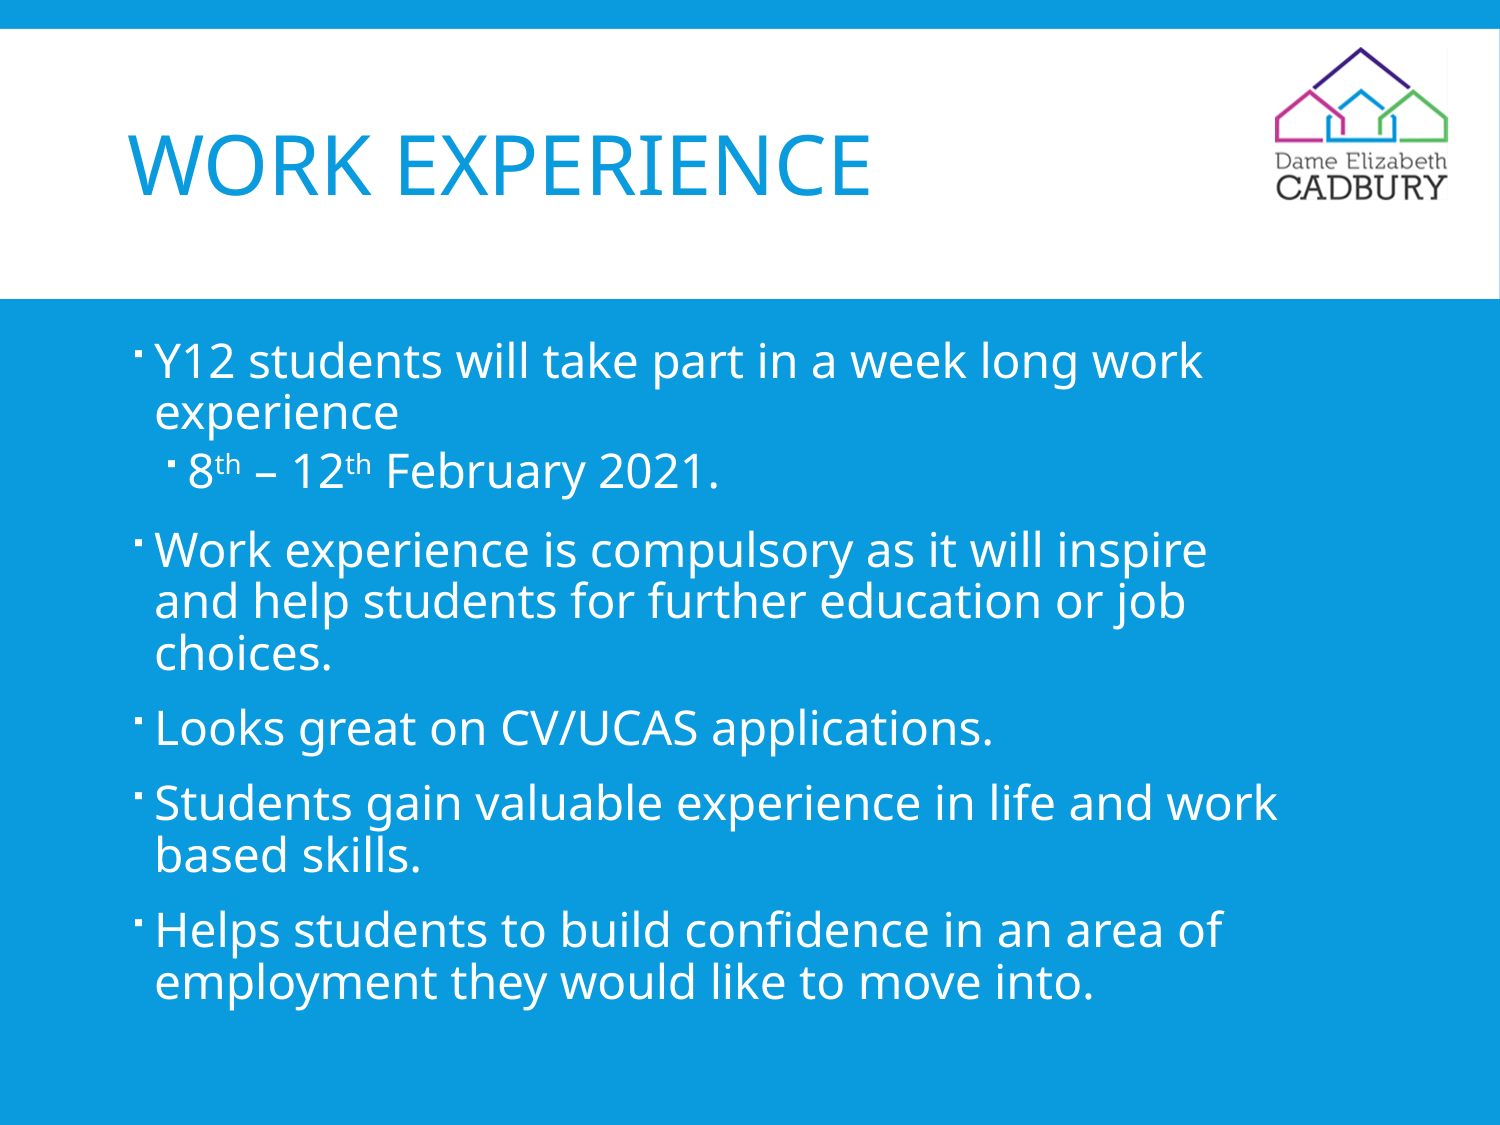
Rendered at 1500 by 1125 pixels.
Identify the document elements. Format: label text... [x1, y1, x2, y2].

picture [1274, 47, 1450, 201]
title Work experience [112, 46, 1388, 294]
list Y12 students will take part in a week long work experience 8th – 12th February 2021. Work experience is compulsory as it will inspire and help students for further education or job choices. Looks great on CV/UCAS applications. Students gain valuable experience in life and work based skills. Helps students to build confidence in an area of employment they would like to move into. [112, 329, 1388, 1021]
